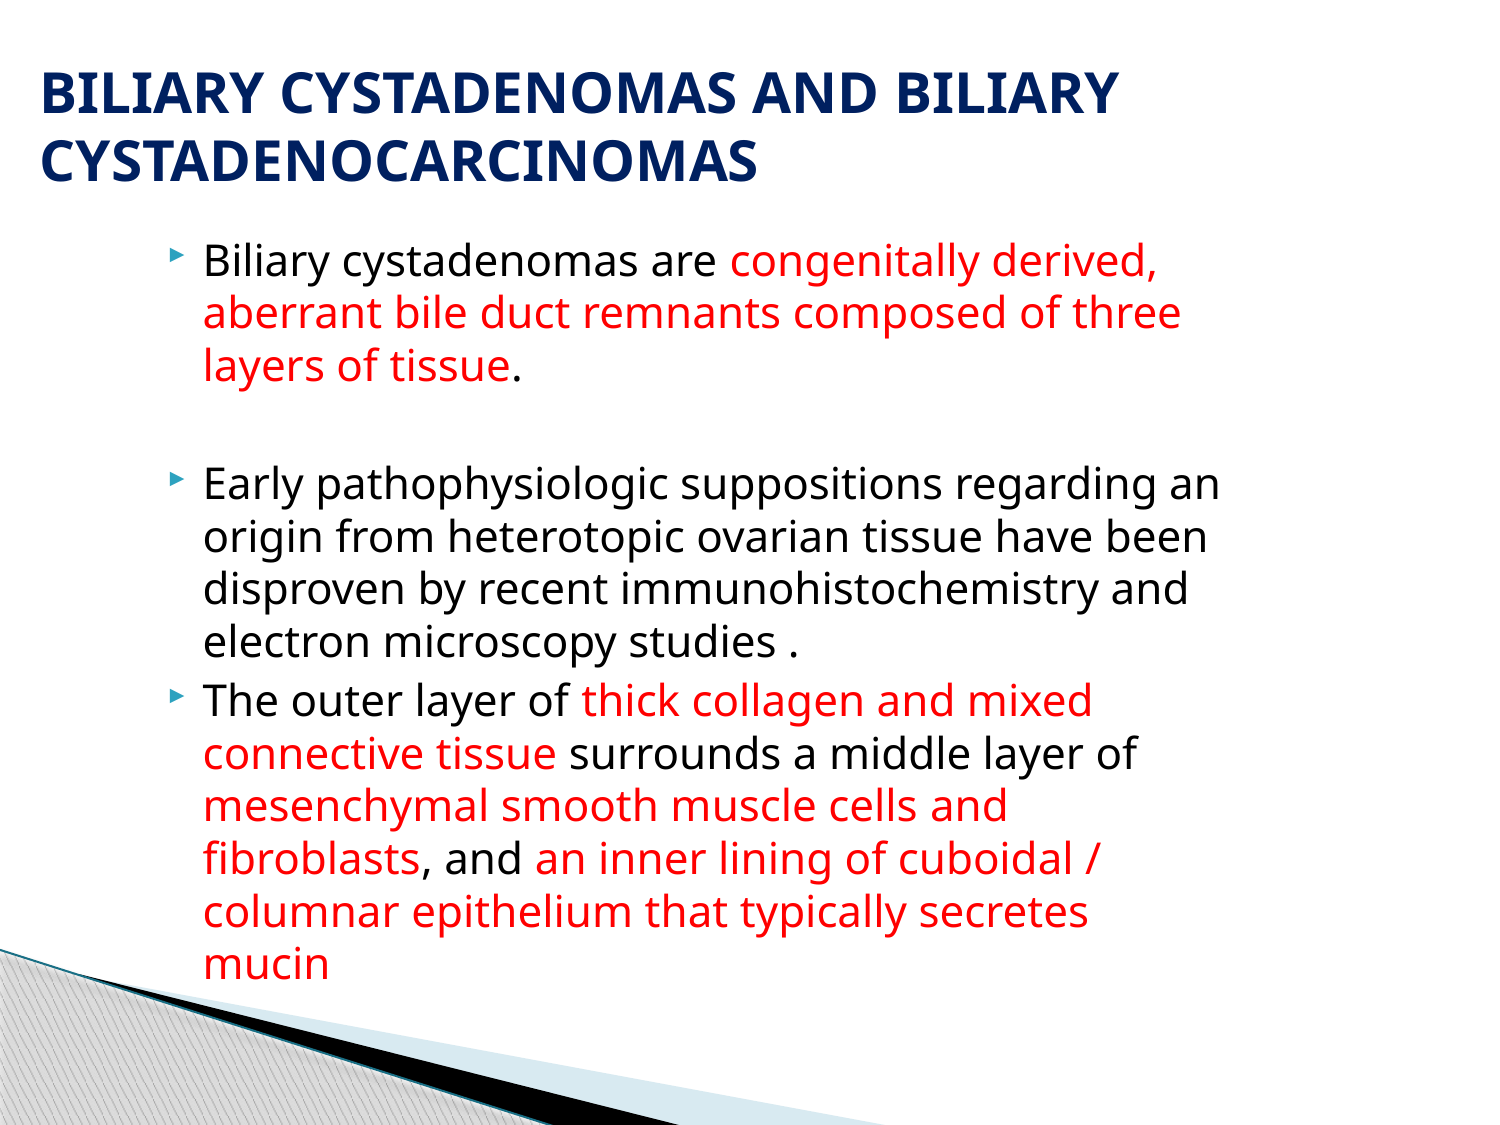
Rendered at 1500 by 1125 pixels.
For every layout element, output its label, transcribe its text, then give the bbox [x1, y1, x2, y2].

list Biliary cystadenomas are congenitally derived, aberrant bile duct remnants composed of three layers of tissue. Early pathophysiologic suppositions regarding an origin from heterotopic ovarian tissue have been disproven by recent immunohistochemistry and electron microscopy studies . The outer layer of thick collagen and mixed connective tissue surrounds a middle layer of mesenchymal smooth muscle cells and fibroblasts, and an inner lining of cuboidal / columnar epithelium that typically secretes mucin [137, 300, 1238, 1050]
title BILIARY CYSTADENOMAS AND BILIARY CYSTADENOCARCINOMAS [24, 50, 1263, 300]
